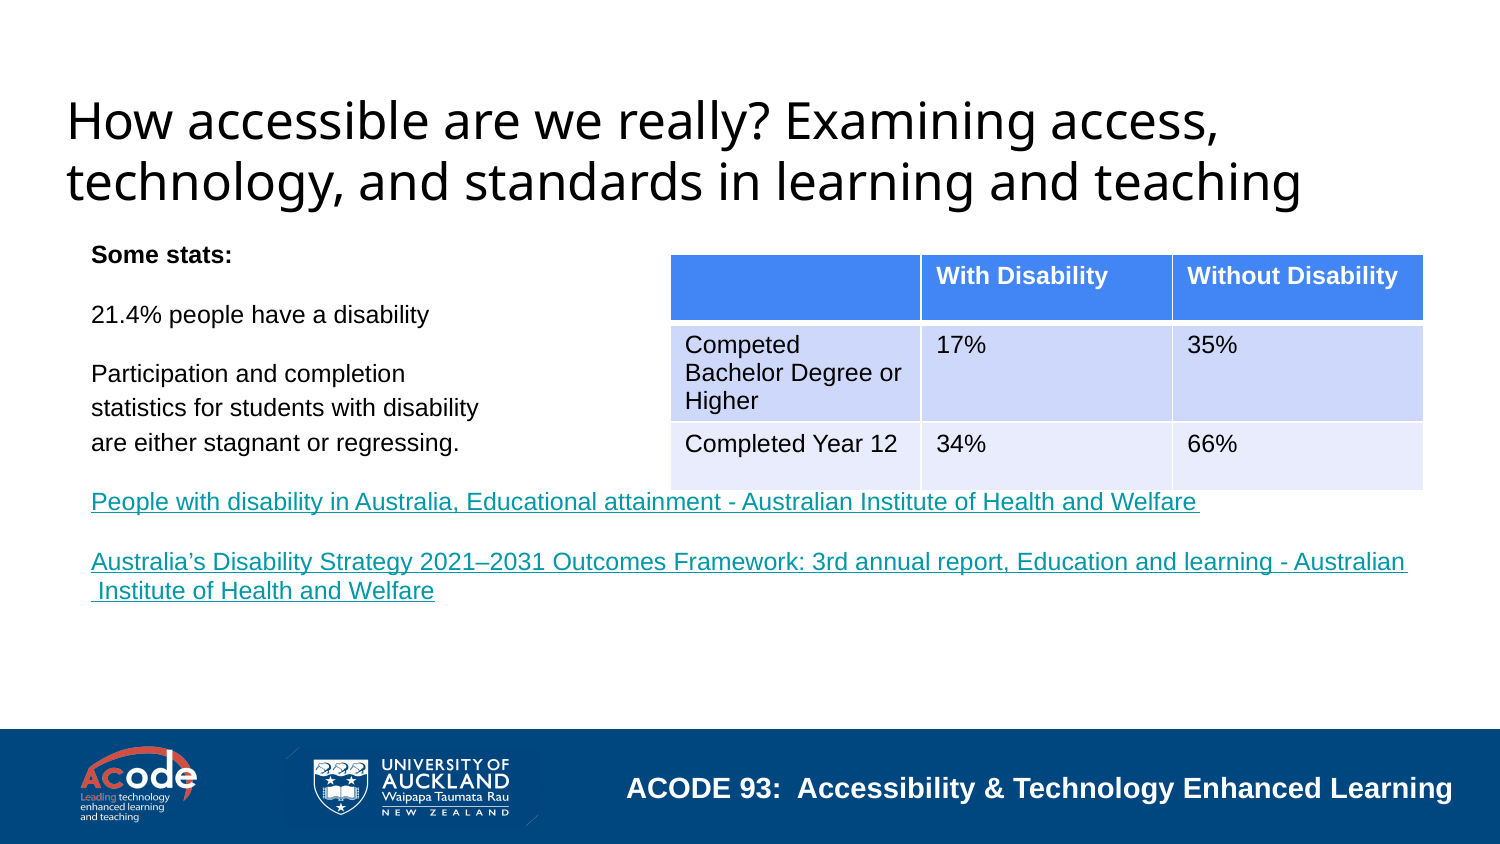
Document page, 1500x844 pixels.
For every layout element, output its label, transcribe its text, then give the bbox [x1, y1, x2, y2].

table_header [671, 255, 920, 320]
list Some stats: 21.4% people have a disability Participation and completion statistics for students with disability are either stagnant or regressing. People with disability in Australia, Educational attainment - Australian Institute of Health and Welfare Australia’s Disability Strategy 2021–2031 Outcomes Framework: 3rd annual report, Education and learning - Australian Institute of Health and Welfare [76, 229, 1424, 643]
table_cell Competed Bachelor Degree or Higher [671, 326, 920, 421]
table_cell 66% [1173, 423, 1423, 490]
table_header Without Disability [1173, 255, 1423, 320]
title How accessible are we really? Examining access, technology, and standards in learning and teaching [51, 72, 1449, 229]
table_cell 34% [922, 423, 1172, 490]
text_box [0, 729, 615, 844]
table_cell Completed Year 12 [671, 423, 920, 490]
table_cell 35% [1173, 326, 1423, 421]
table_header With Disability [922, 255, 1172, 320]
table_cell 17% [922, 326, 1172, 421]
text_box ACODE 93: Accessibility & Technology Enhanced Learning [615, 729, 1500, 844]
